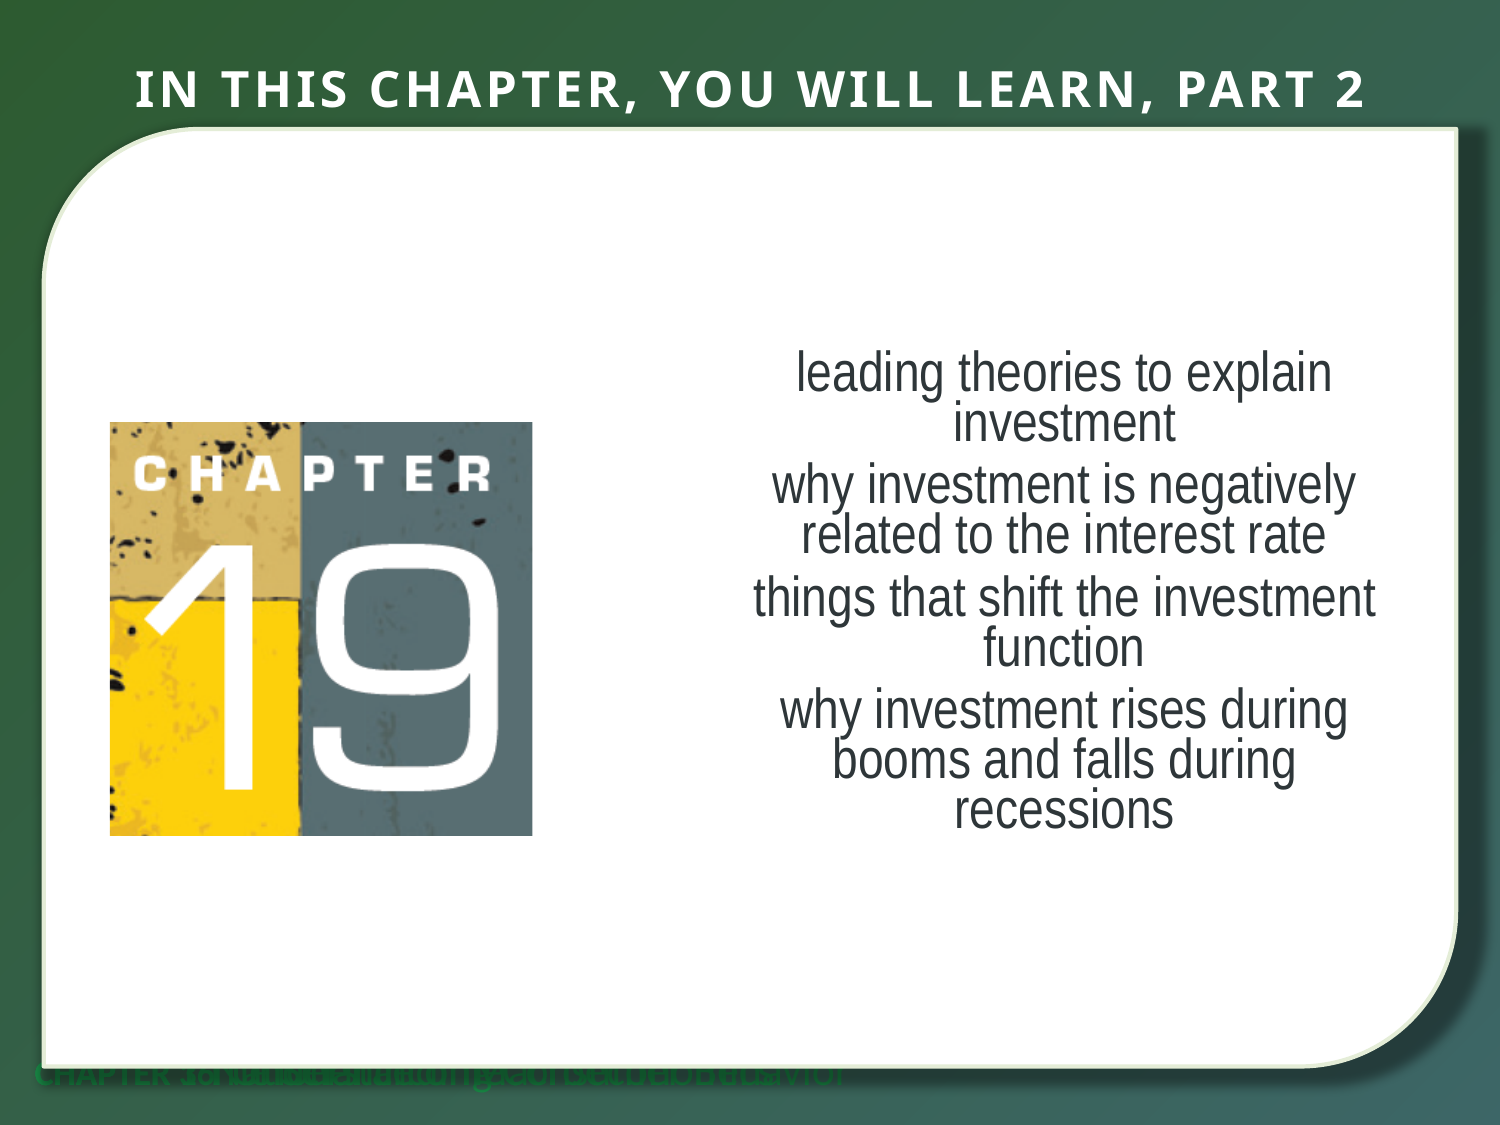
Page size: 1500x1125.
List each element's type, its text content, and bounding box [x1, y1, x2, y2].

title IN THIS CHAPTER, YOU WILL LEARN, PART 2 [0, 0, 1500, 125]
picture [109, 421, 533, 836]
list leading theories to explain investment why investment is negatively related to the interest rate things that shift the investment function why investment rises during booms and falls during recessions [737, 164, 1393, 1028]
